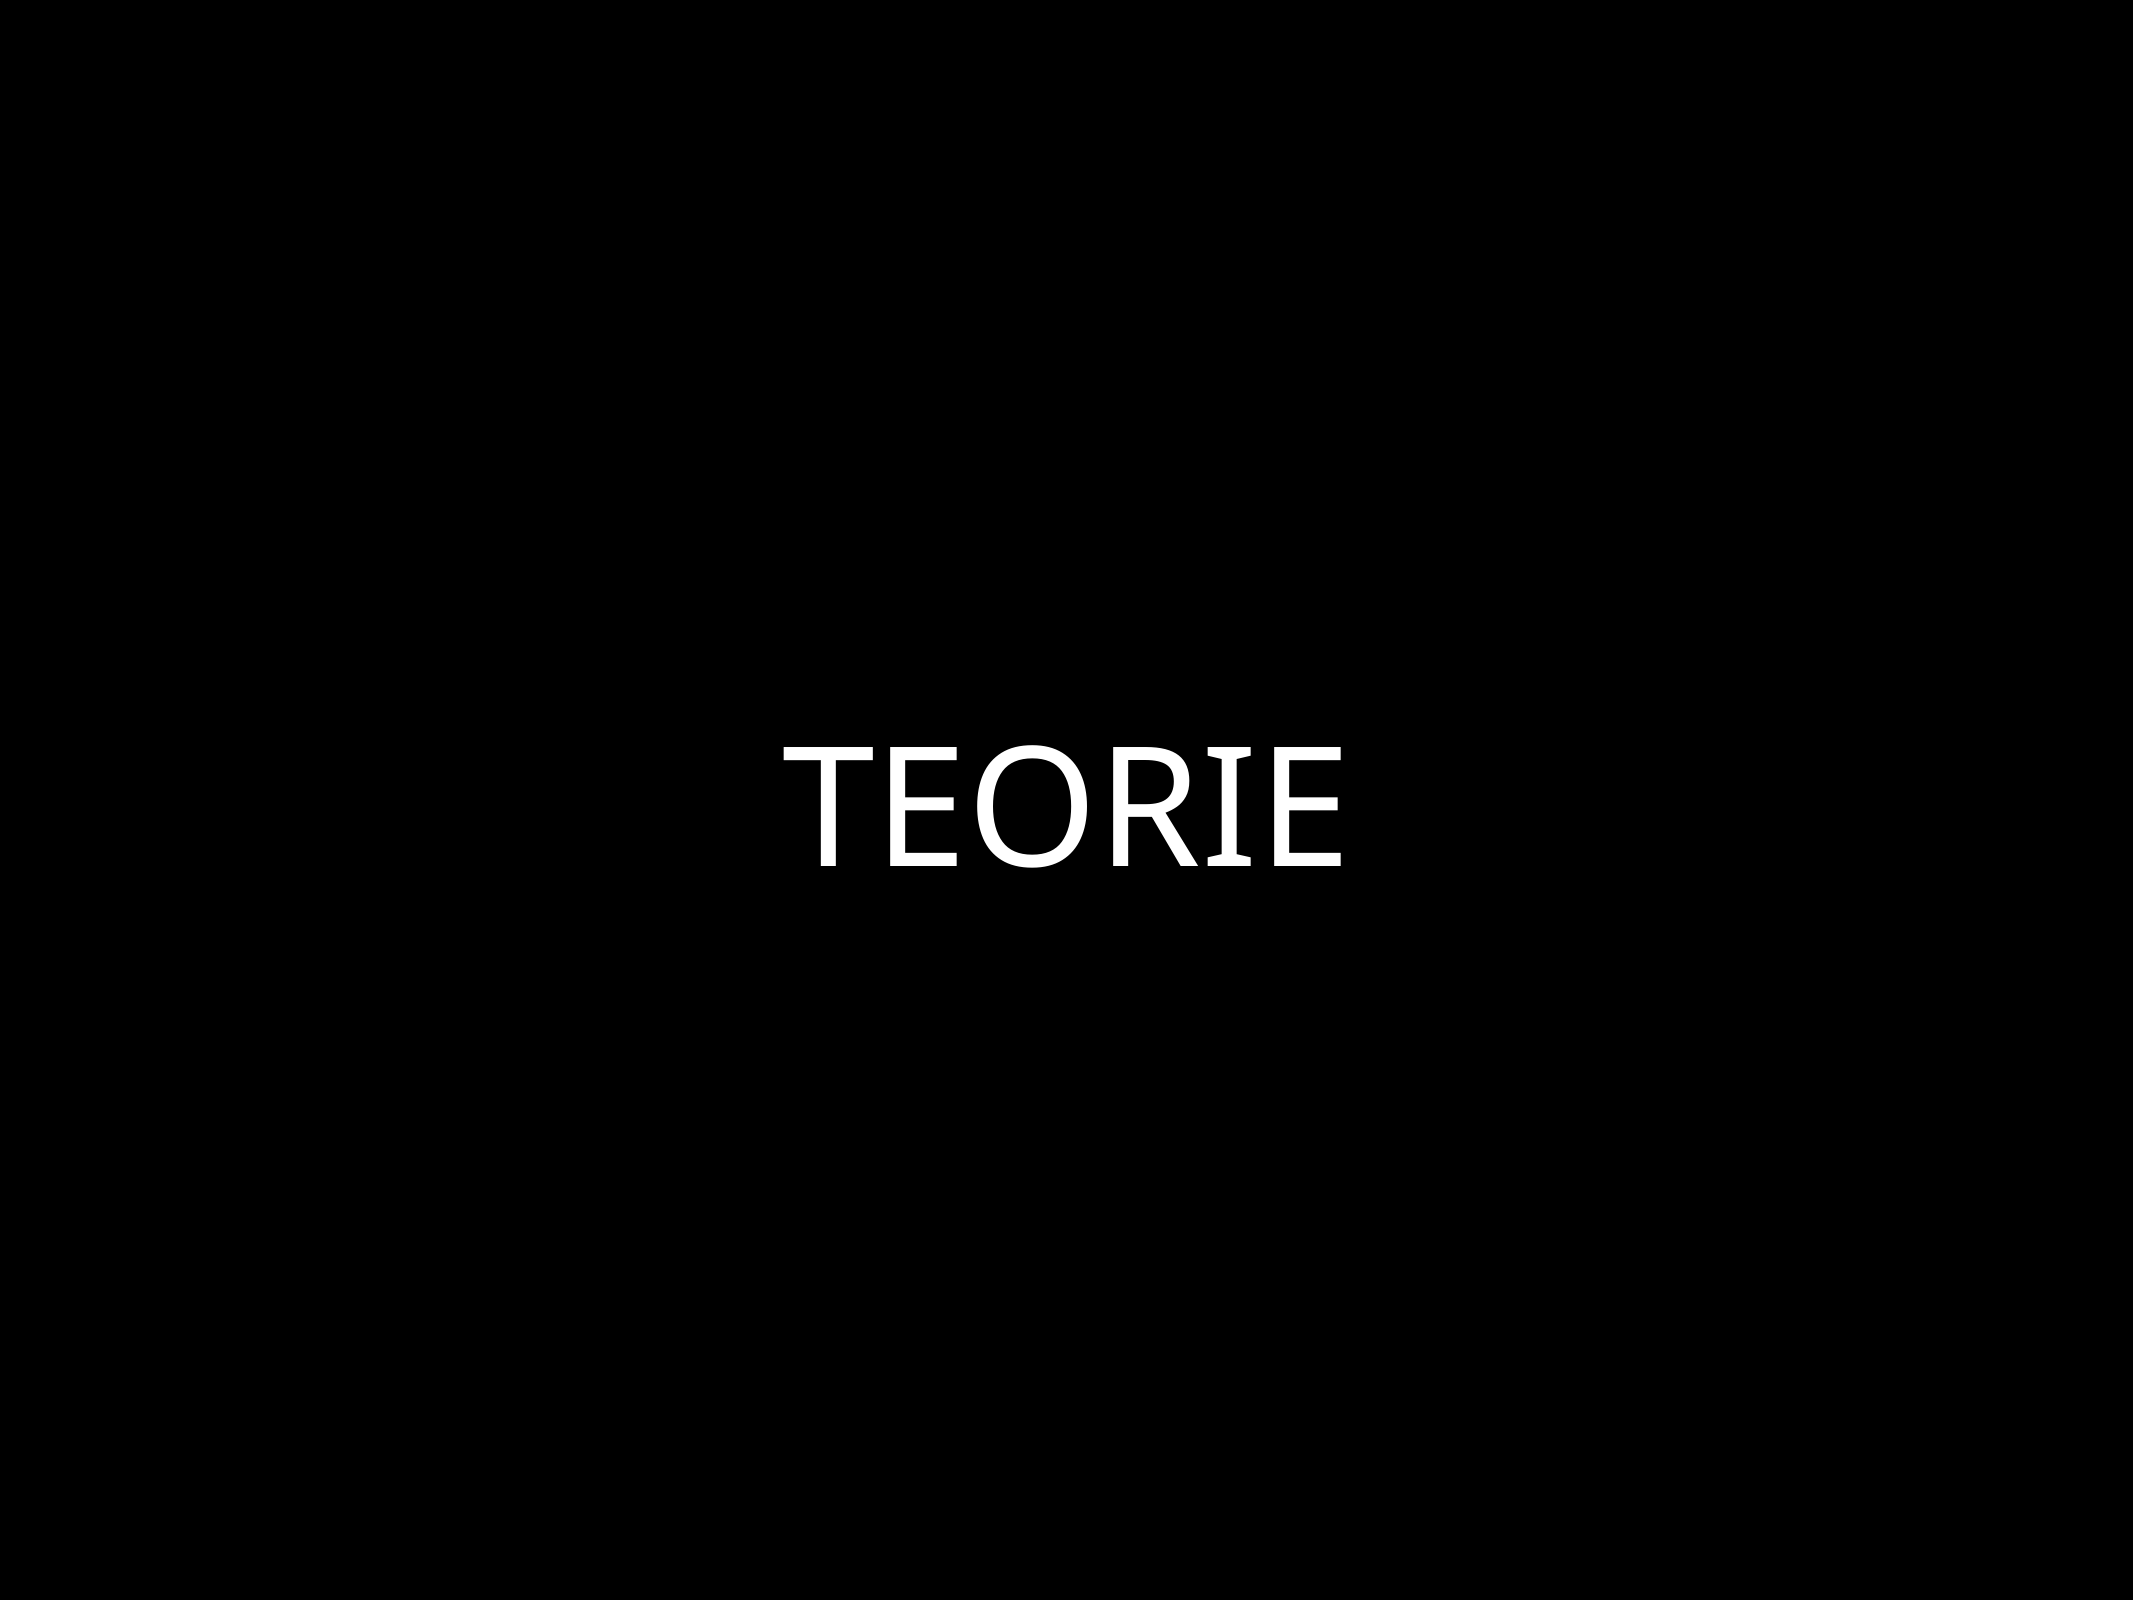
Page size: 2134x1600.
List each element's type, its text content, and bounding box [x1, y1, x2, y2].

title TEORIE [207, 528, 1926, 1072]
